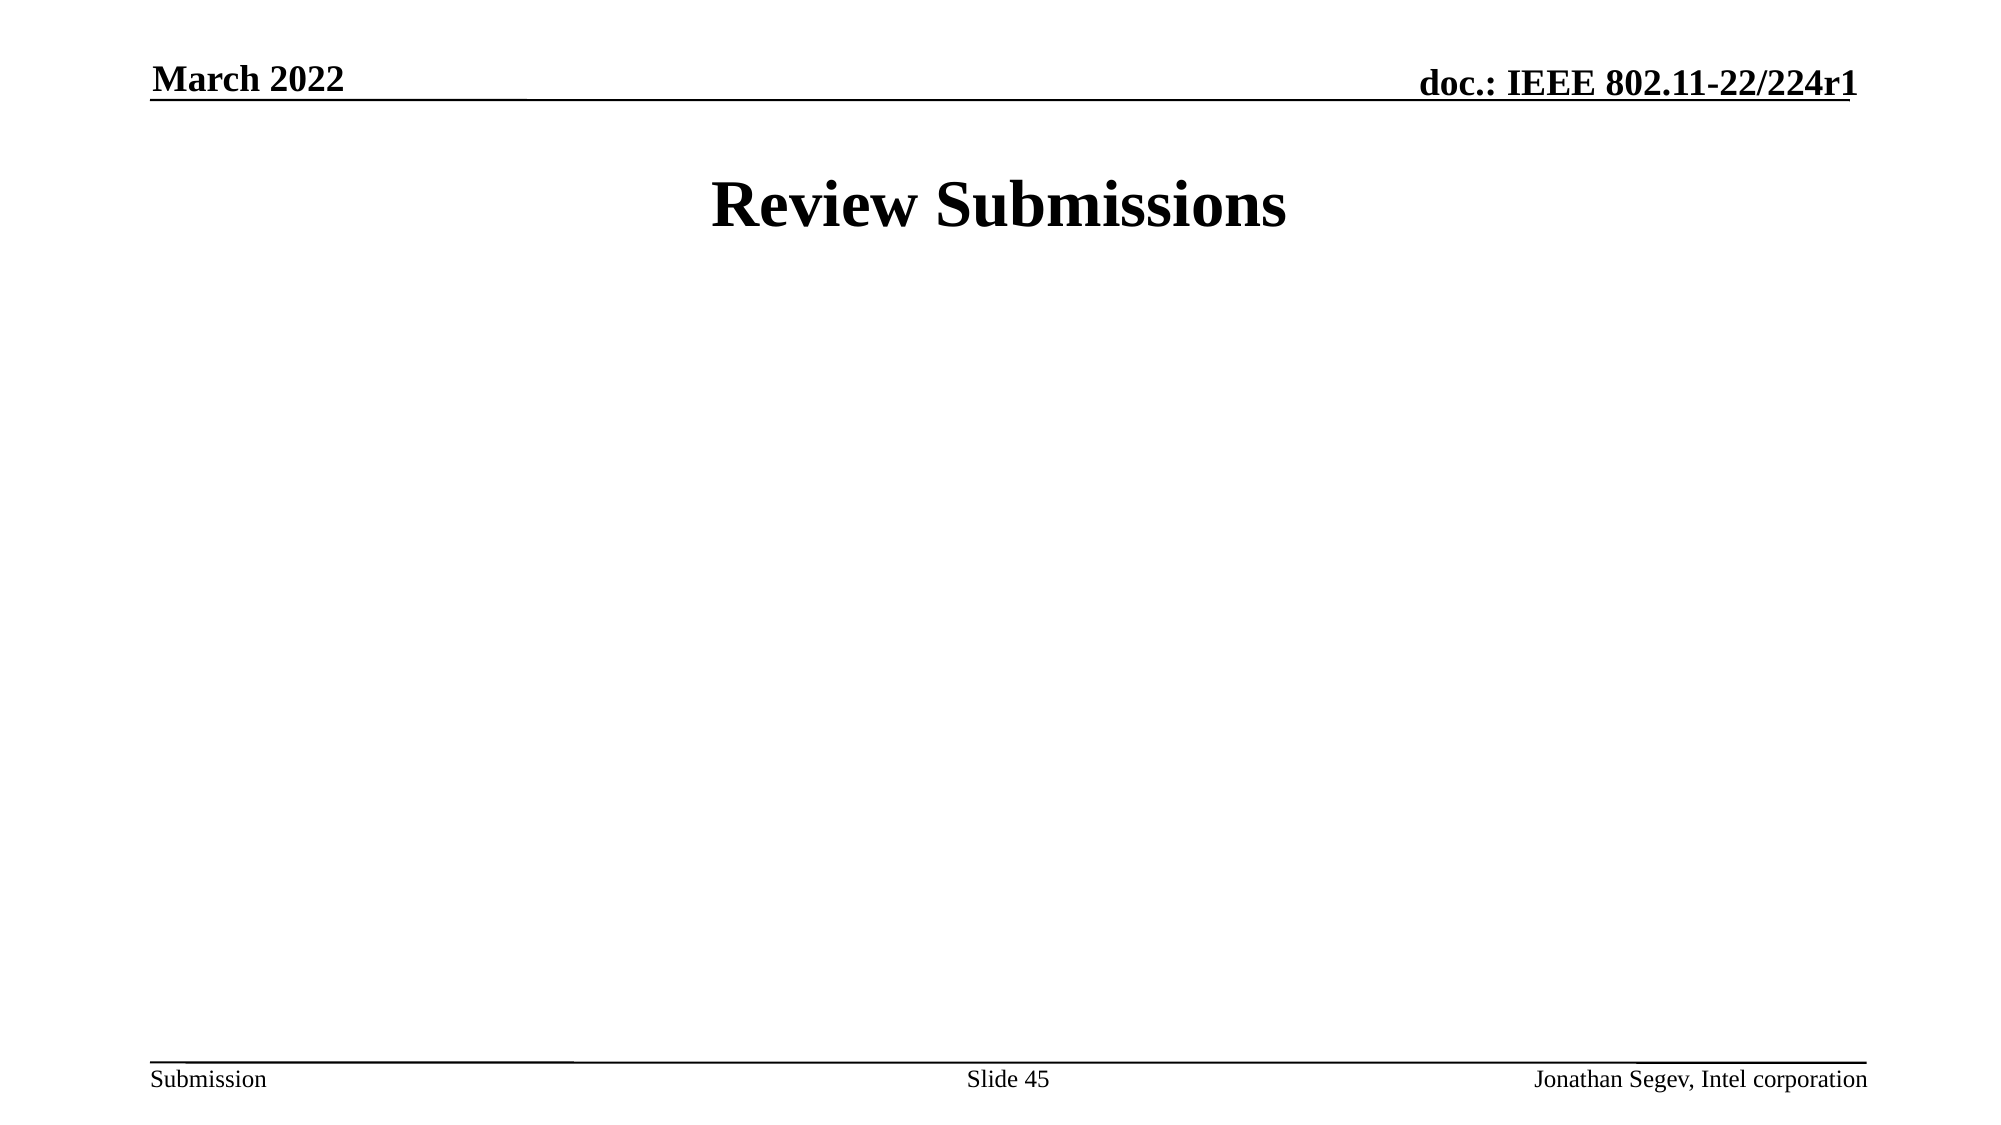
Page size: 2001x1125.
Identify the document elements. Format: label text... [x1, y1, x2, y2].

title Review Submissions [149, 112, 1850, 288]
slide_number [152, 54, 563, 100]
slide_number Slide 45 [950, 1061, 1067, 1123]
footer Jonathan Segev, Intel corporation [1171, 1061, 1869, 1093]
